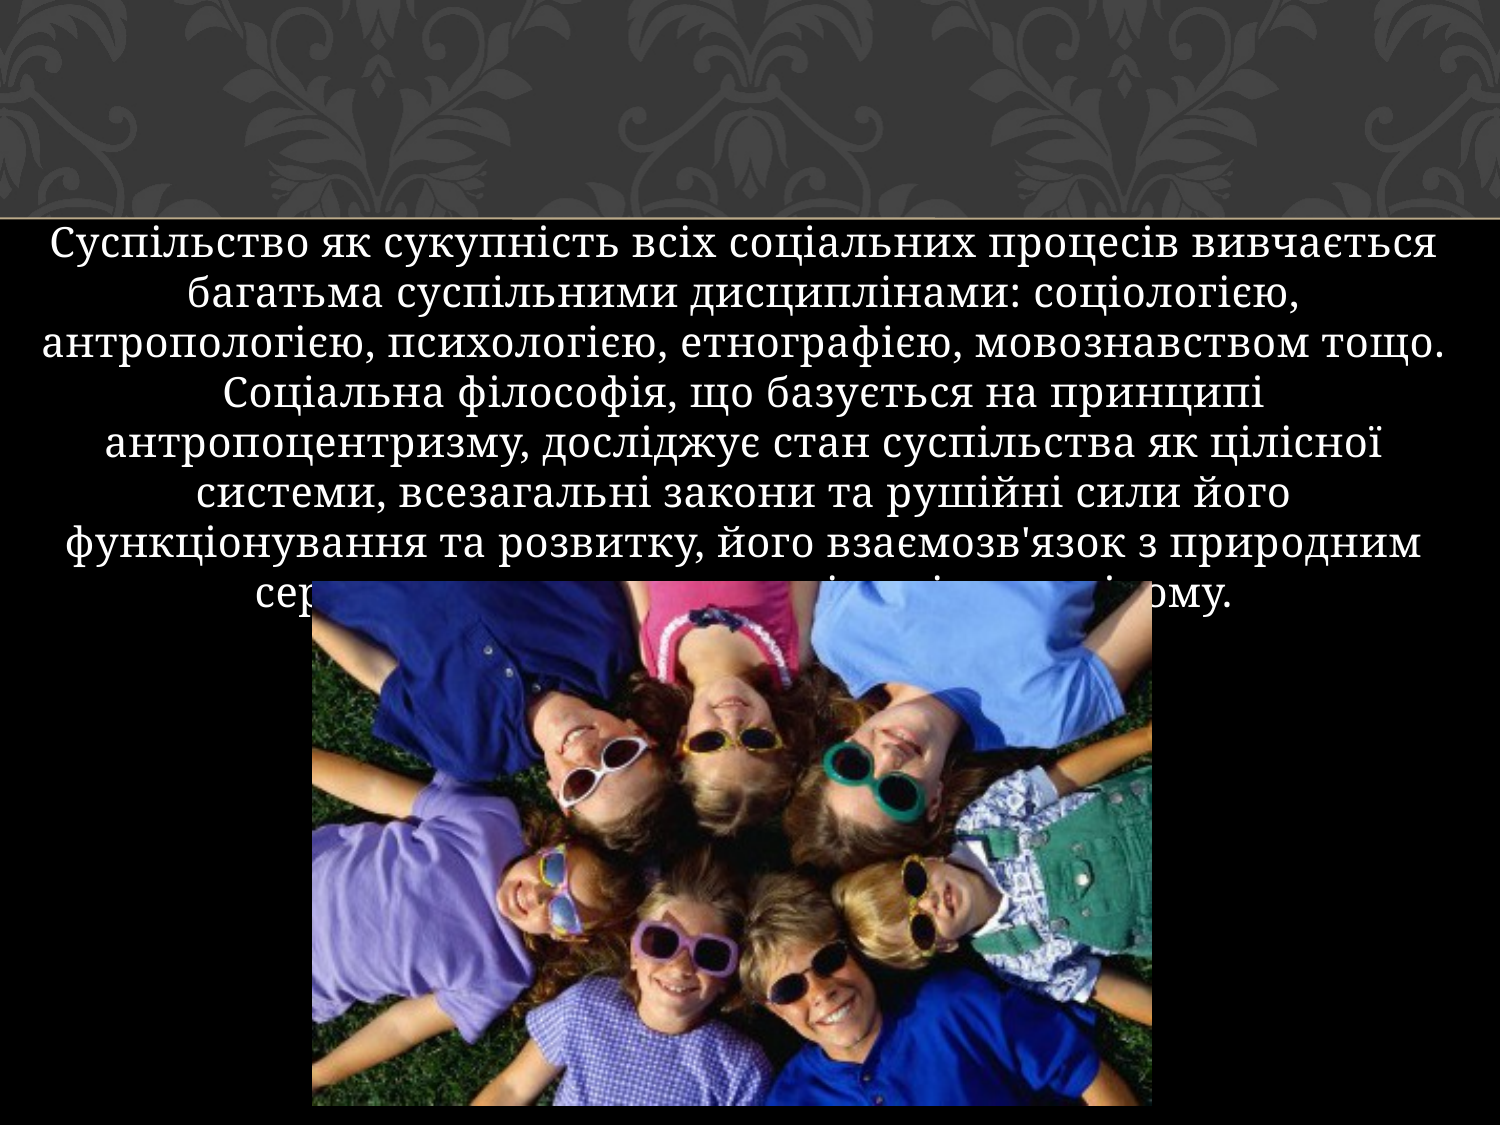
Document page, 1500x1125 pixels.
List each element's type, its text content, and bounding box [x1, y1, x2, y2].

list Суспільство як сукупність всіх соціальних процесів вивчається багатьма суспільними дисциплінами: соціологією, антропологією, психологією, етнографією, мовознавством тощо. Соціальна філософія, що базується на принципі антропоцентризму, досліджує стан суспільства як цілісної системи, всезагальні закони та рушійні сили його функціонування та розвитку, його взаємозв'язок з природним середовищем, навколишнім світом в цілому. [17, 208, 1471, 587]
picture [312, 581, 1152, 1107]
